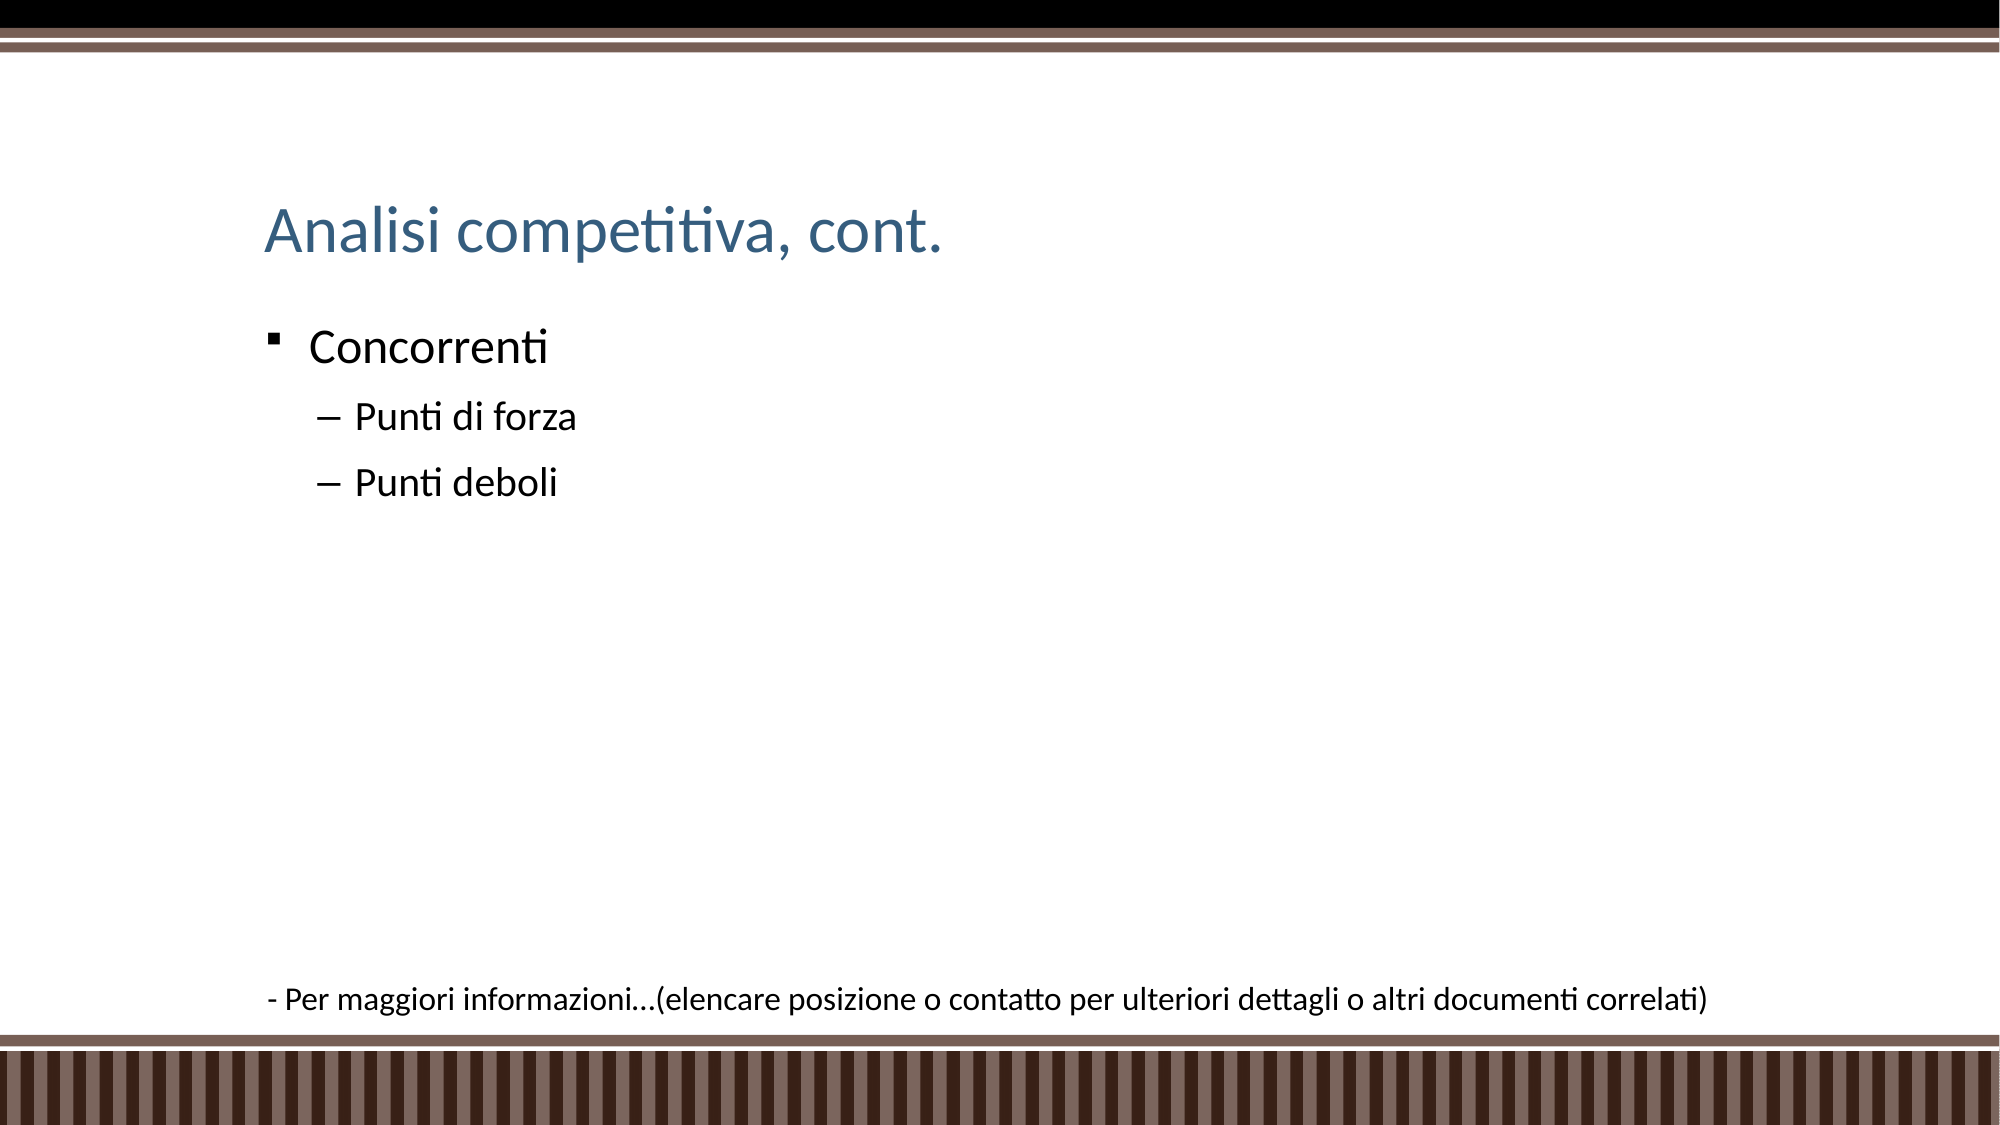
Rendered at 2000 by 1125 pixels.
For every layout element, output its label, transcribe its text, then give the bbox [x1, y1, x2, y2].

list Concorrenti Punti di forza Punti deboli [249, 312, 1750, 920]
text_box - Per maggiori informazioni…(elencare posizione o contatto per ulteriori dettagli o altri documenti correlati) [252, 937, 1750, 1025]
title Analisi competitiva, cont. [249, 99, 1750, 275]
